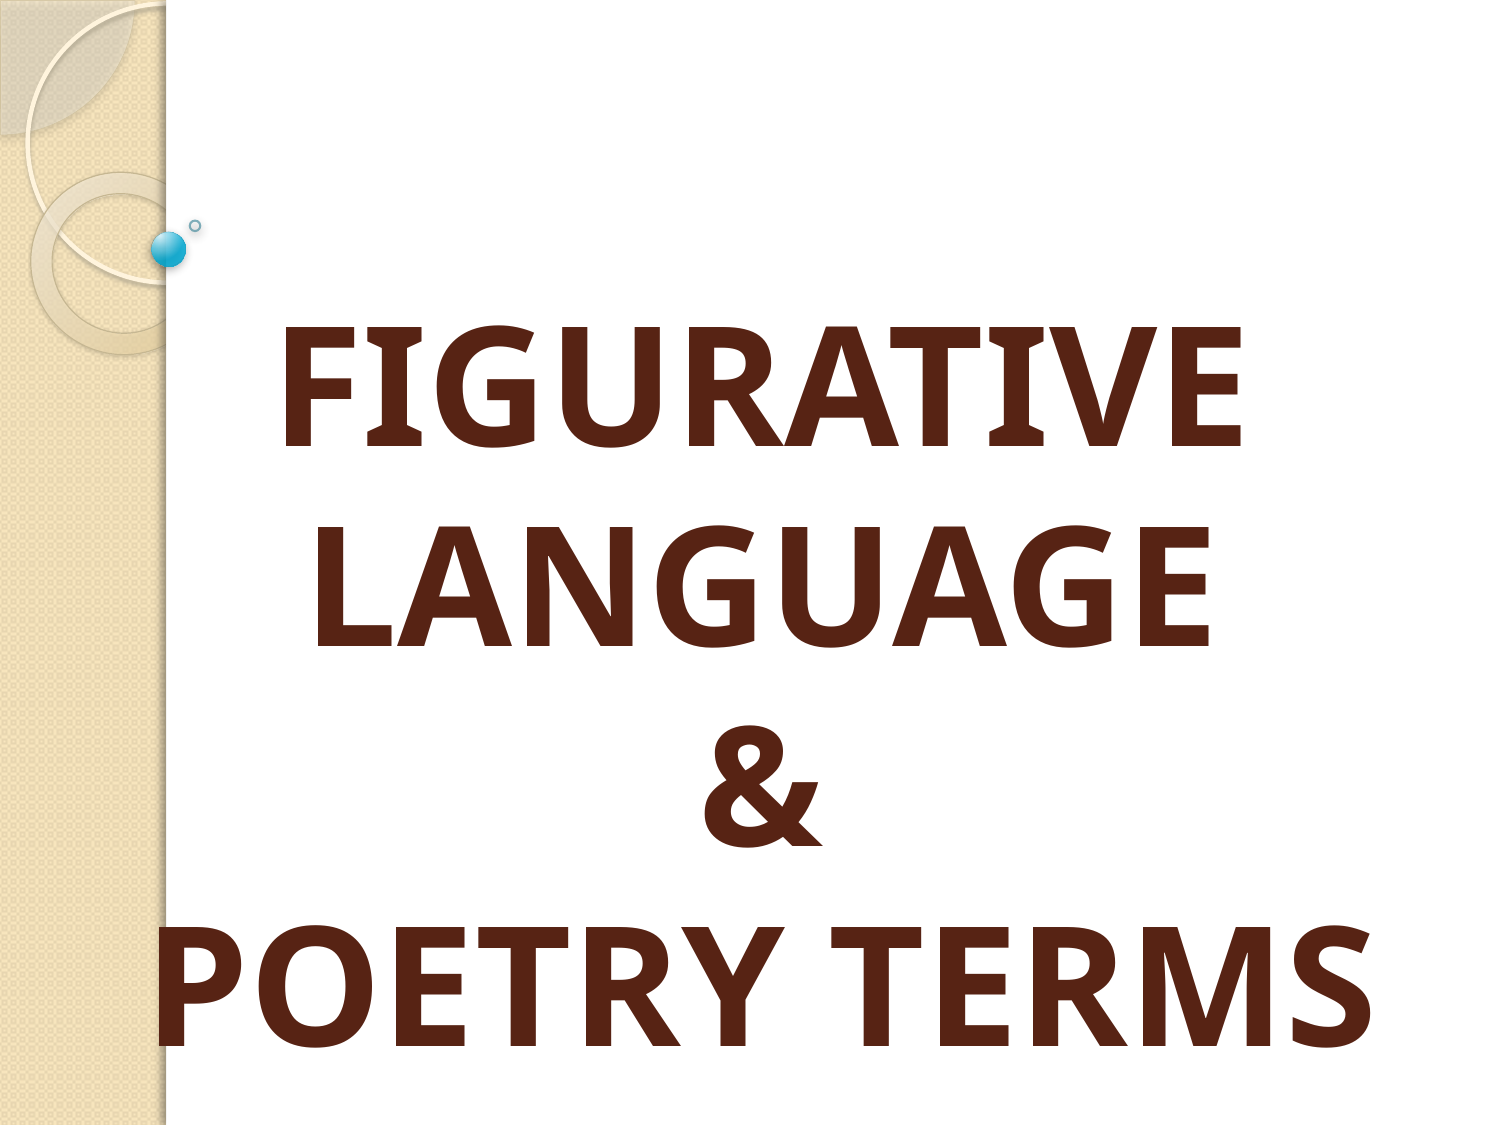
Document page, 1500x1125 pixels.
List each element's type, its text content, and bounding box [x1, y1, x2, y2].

subtitle [234, 303, 1450, 591]
title FIGURATIVE LANGUAGE & POETRY TERMS [99, 37, 1423, 1088]
